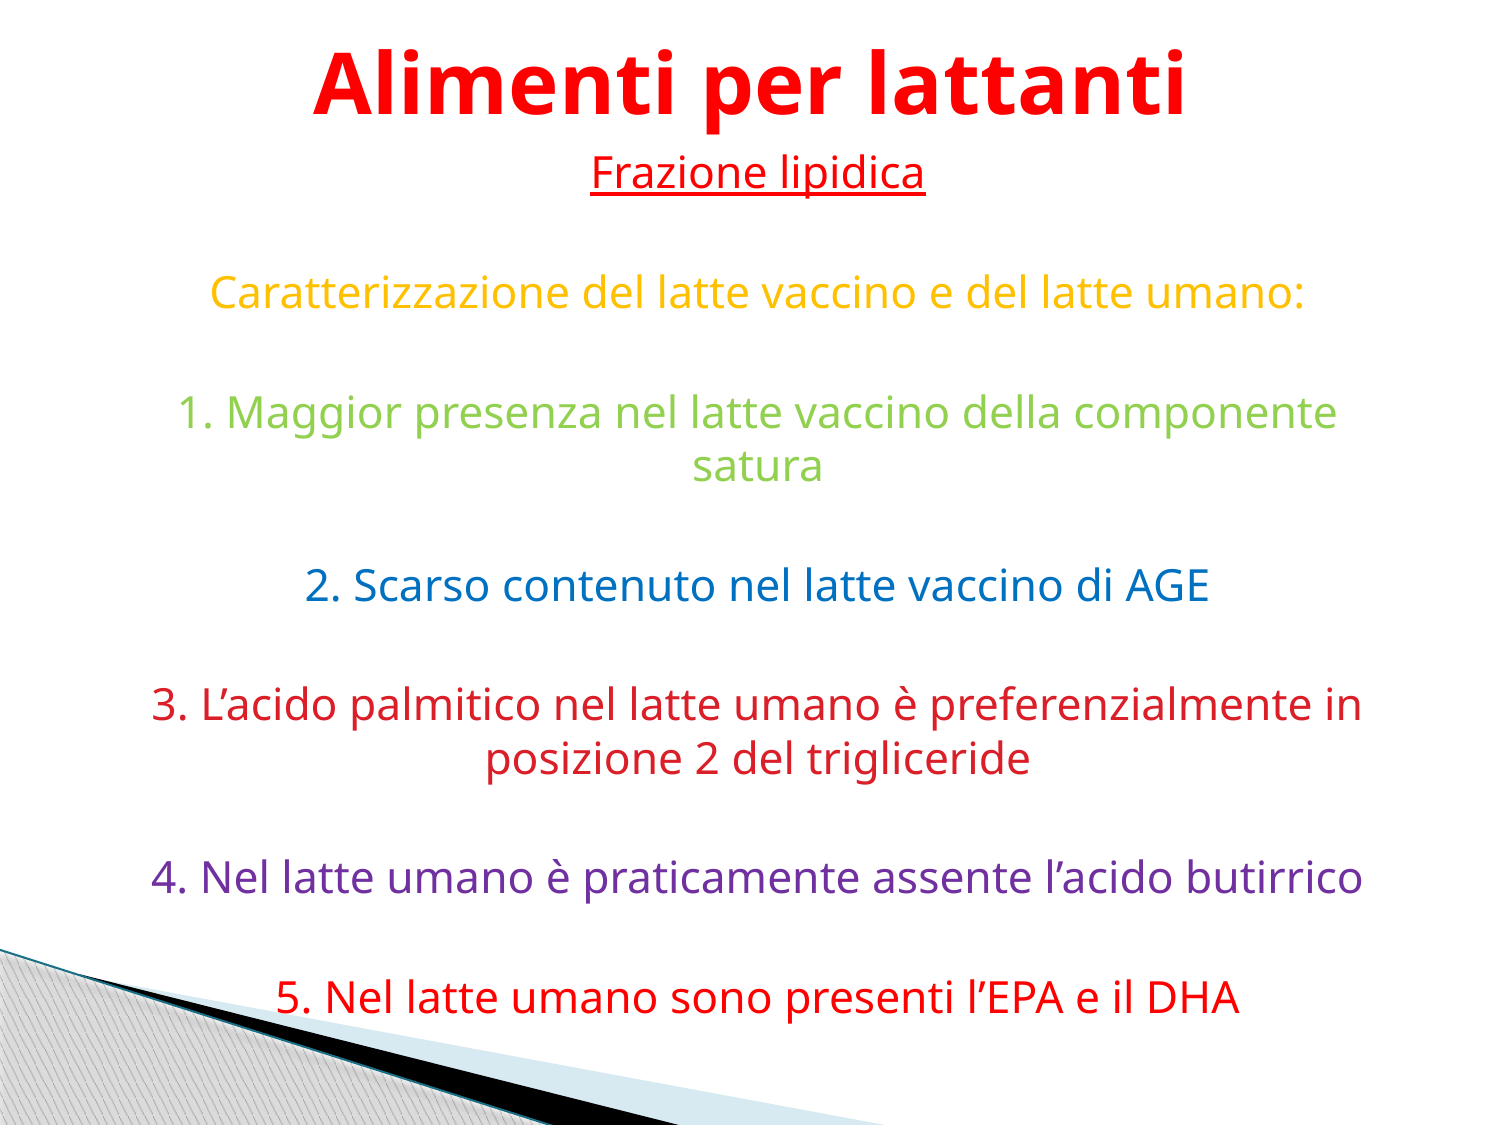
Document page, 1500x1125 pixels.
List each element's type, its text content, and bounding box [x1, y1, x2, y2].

list Frazione lipidica Caratterizzazione del latte vaccino e del latte umano: 1. Maggior presenza nel latte vaccino della componente satura 2. Scarso contenuto nel latte vaccino di AGE 3. L’acido palmitico nel latte umano è preferenzialmente in posizione 2 del trigliceride 4. Nel latte umano è praticamente assente l’acido butirrico 5. Nel latte umano sono presenti l’EPA e il DHA [75, 137, 1425, 1035]
title Alimenti per lattanti [76, 0, 1427, 161]
